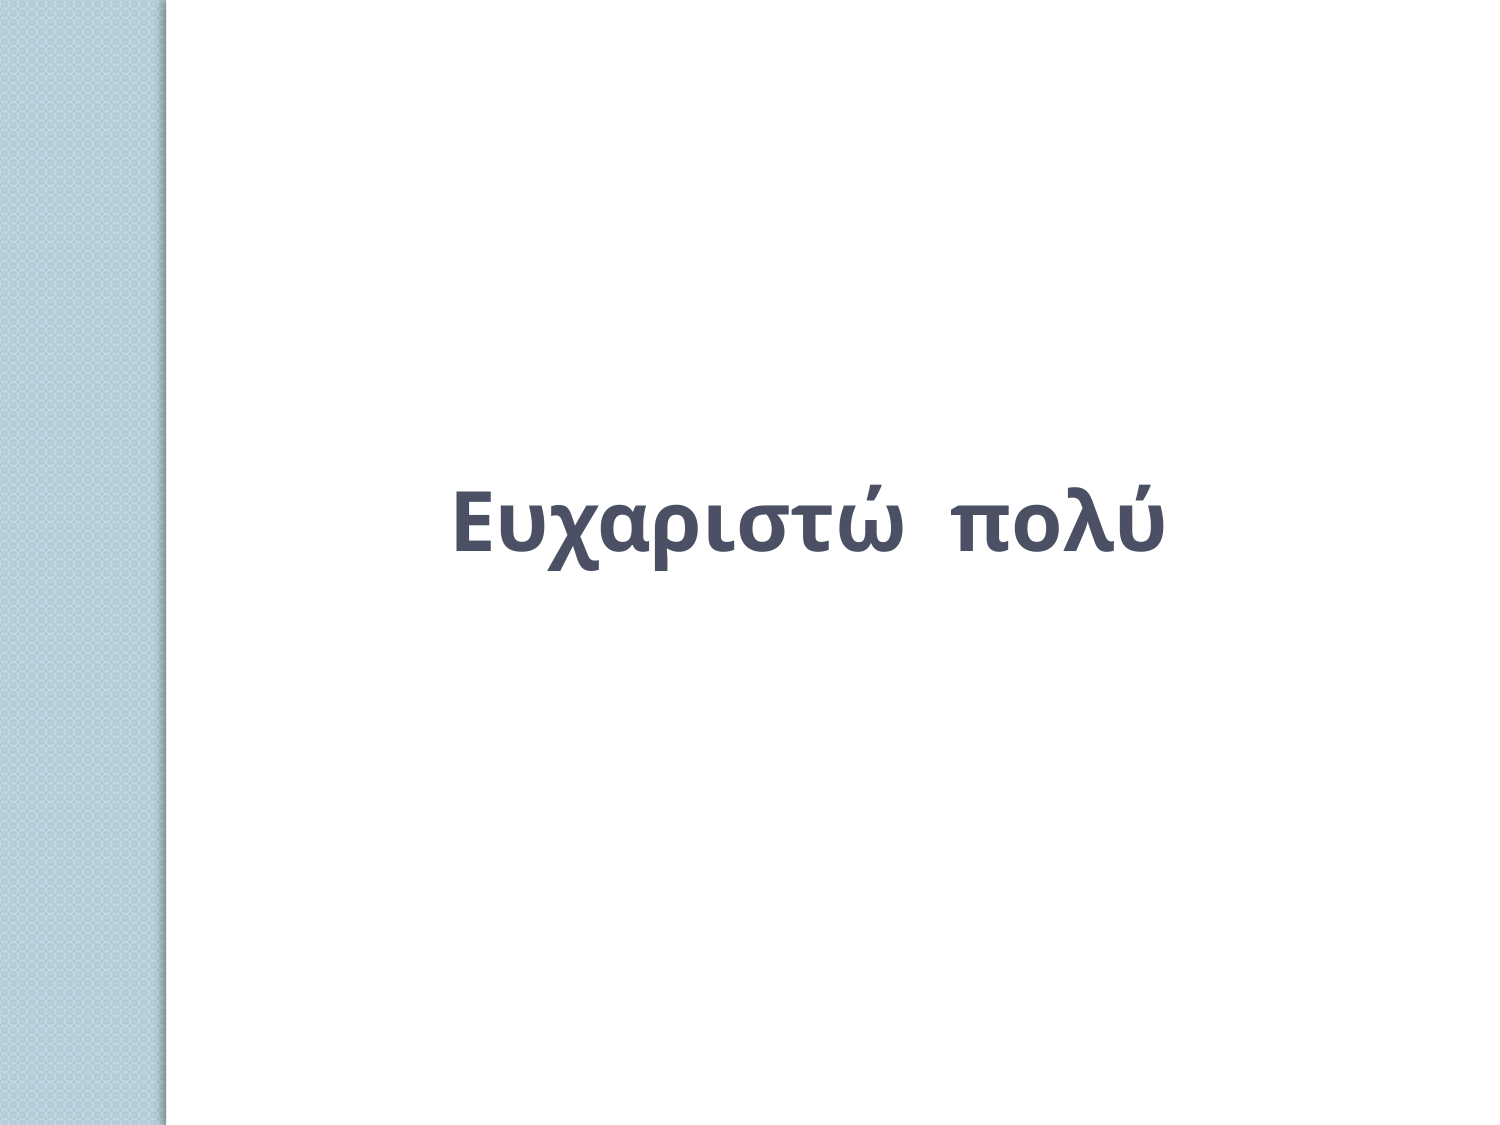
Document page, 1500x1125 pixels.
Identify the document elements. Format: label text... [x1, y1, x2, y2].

text_box Ευχαριστώ πολύ [206, 460, 1412, 576]
